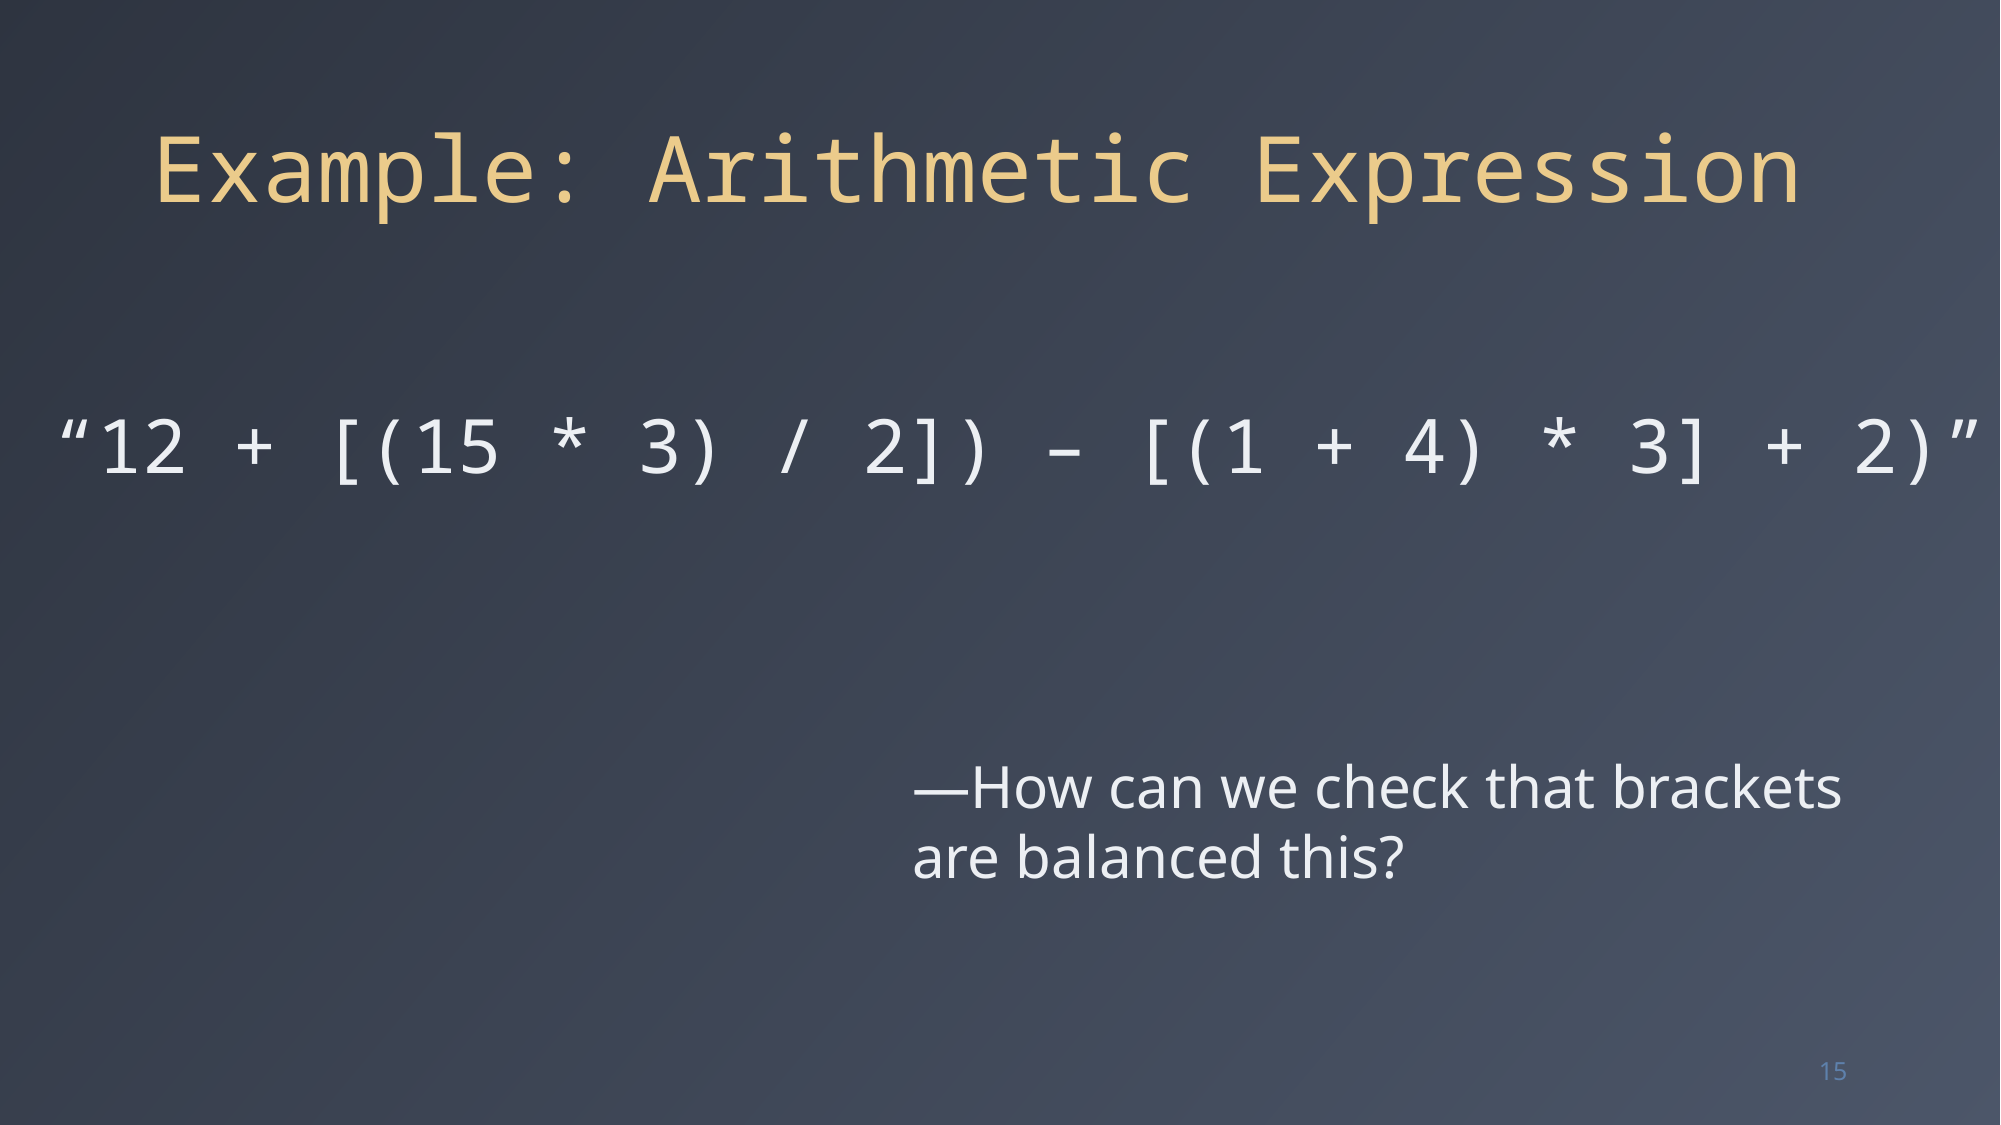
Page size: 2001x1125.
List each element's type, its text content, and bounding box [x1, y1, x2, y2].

text_box “12 + [(15 * 3) / 2]) – [(1 + 4) * 3] + 2)” [38, 391, 2000, 497]
slide_number 15 [1738, 1042, 1863, 1103]
text_box —How can we check that brackets are balanced this? [897, 742, 1874, 898]
title Example: Arithmetic Expression [137, 26, 1863, 230]
